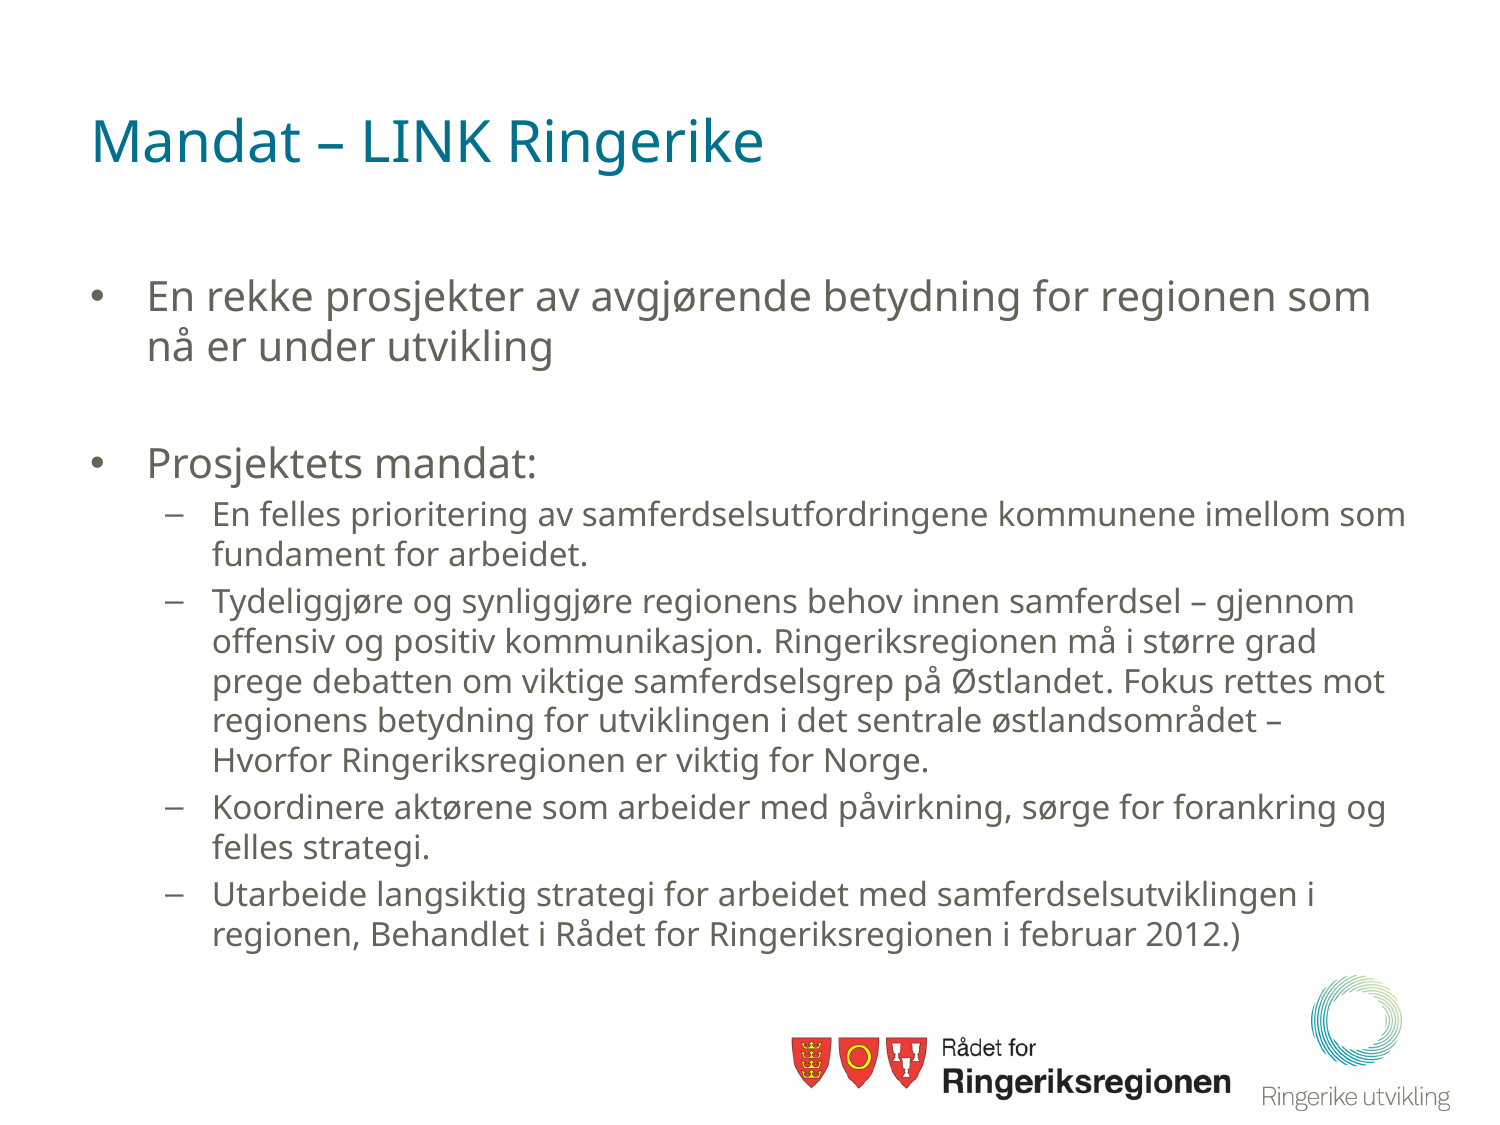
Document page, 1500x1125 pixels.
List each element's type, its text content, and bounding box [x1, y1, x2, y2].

title Mandat – LINK Ringerike [75, 45, 1425, 233]
picture [1263, 975, 1450, 1111]
list En rekke prosjekter av avgjørende betydning for regionen som nå er under utvikling Prosjektets mandat: En felles prioritering av samferdselsutfordringene kommunene imellom som fundament for arbeidet. Tydeliggjøre og synliggjøre regionens behov innen samferdsel – gjennom offensiv og positiv kommunikasjon. Ringeriksregionen må i større grad prege debatten om viktige samferdselsgrep på Østlandet. Fokus rettes mot regionens betydning for utviklingen i det sentrale østlandsområdet – Hvorfor Ringeriksregionen er viktig for Norge. Koordinere aktørene som arbeider med påvirkning, sørge for forankring og felles strategi. Utarbeide langsiktig strategi for arbeidet med samferdselsutviklingen i regionen, Behandlet i Rådet for Ringeriksregionen i februar 2012.) [75, 262, 1425, 1005]
picture [785, 1034, 1238, 1104]
